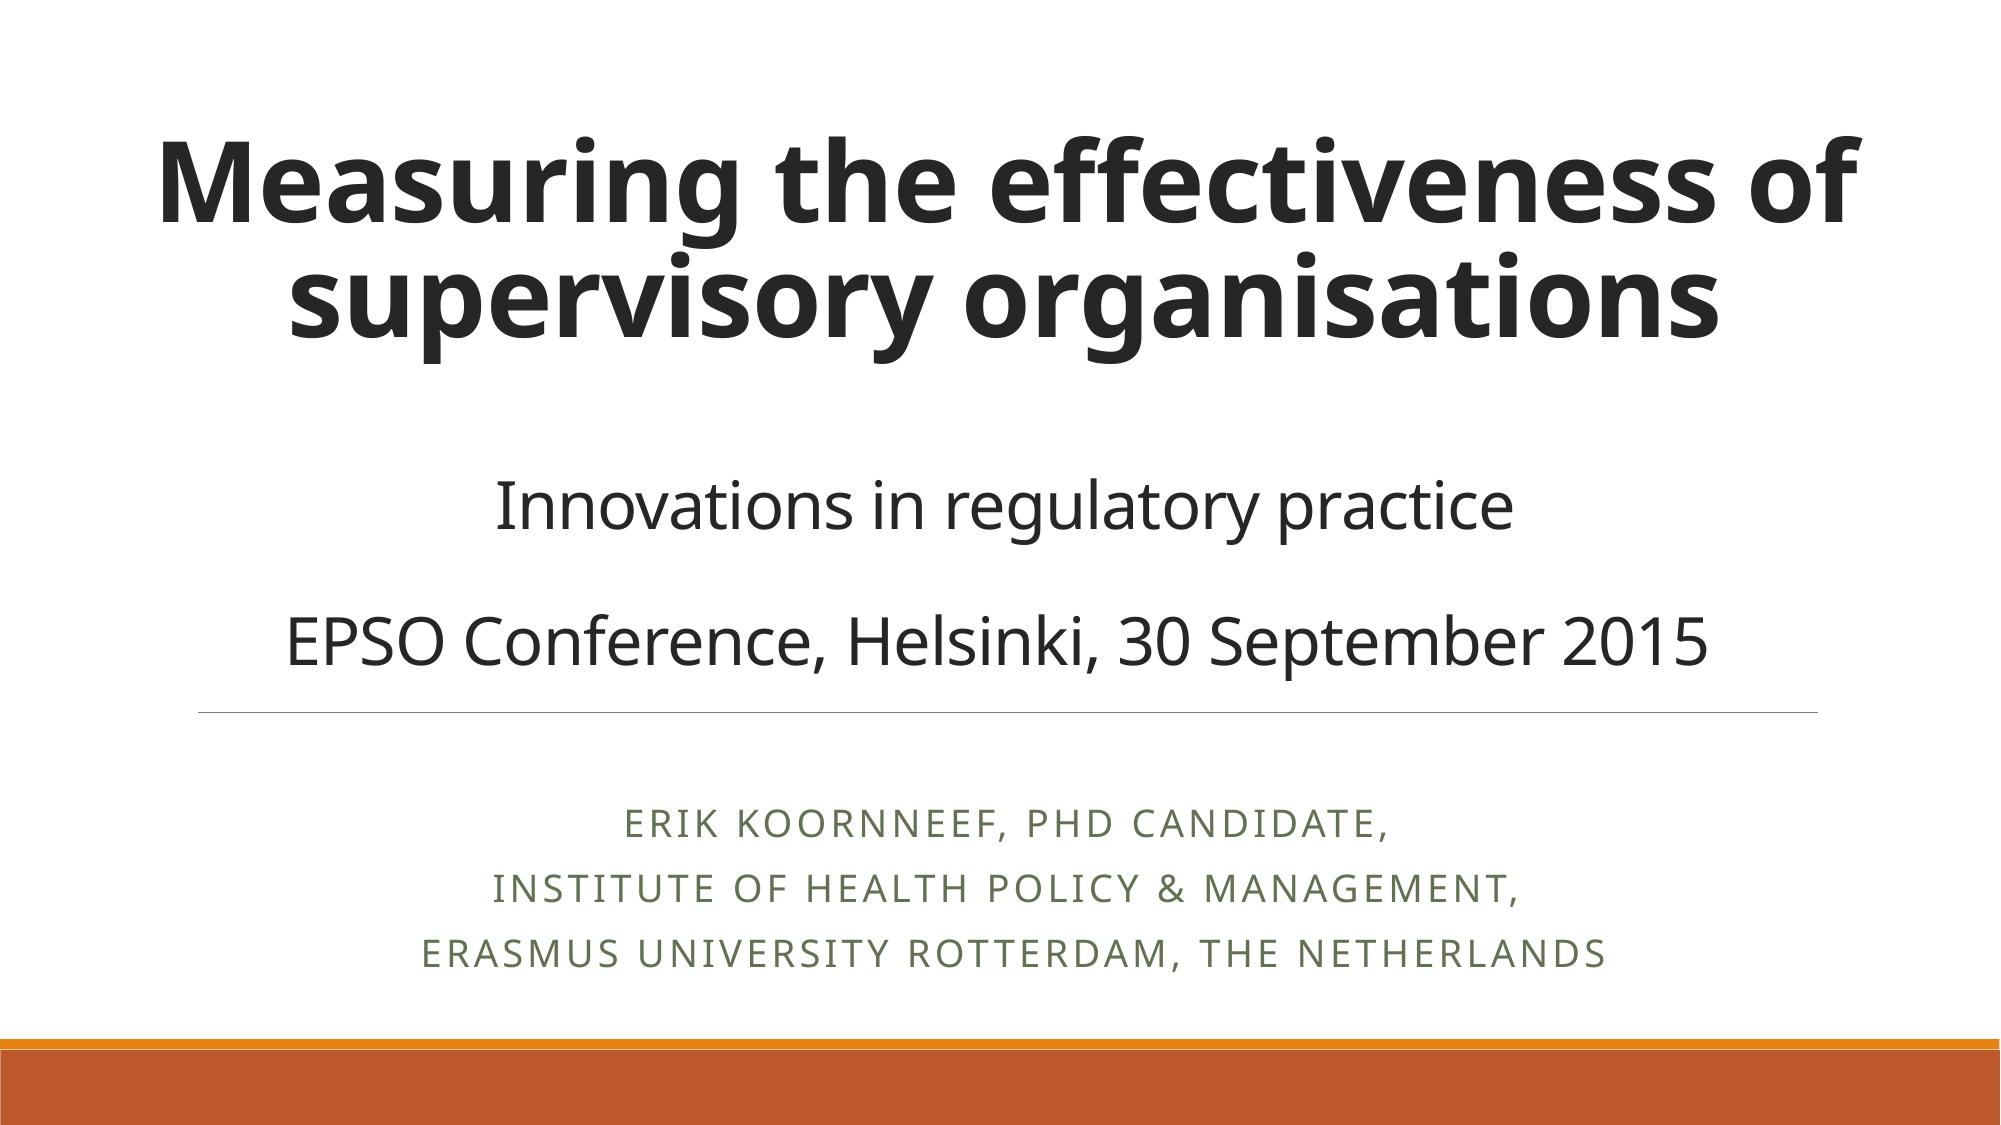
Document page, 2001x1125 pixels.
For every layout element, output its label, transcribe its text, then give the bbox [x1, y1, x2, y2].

subtitle ERIK KOORNNEEF, PhD candidate, institute of health policy & management, erasmus university rotterdam, the netherlands [74, 796, 1952, 984]
title Measuring the effectiveness of supervisory organisations Innovations in regulatory practice EPSO Conference, Helsinki, 30 September 2015 [133, 124, 1878, 686]
